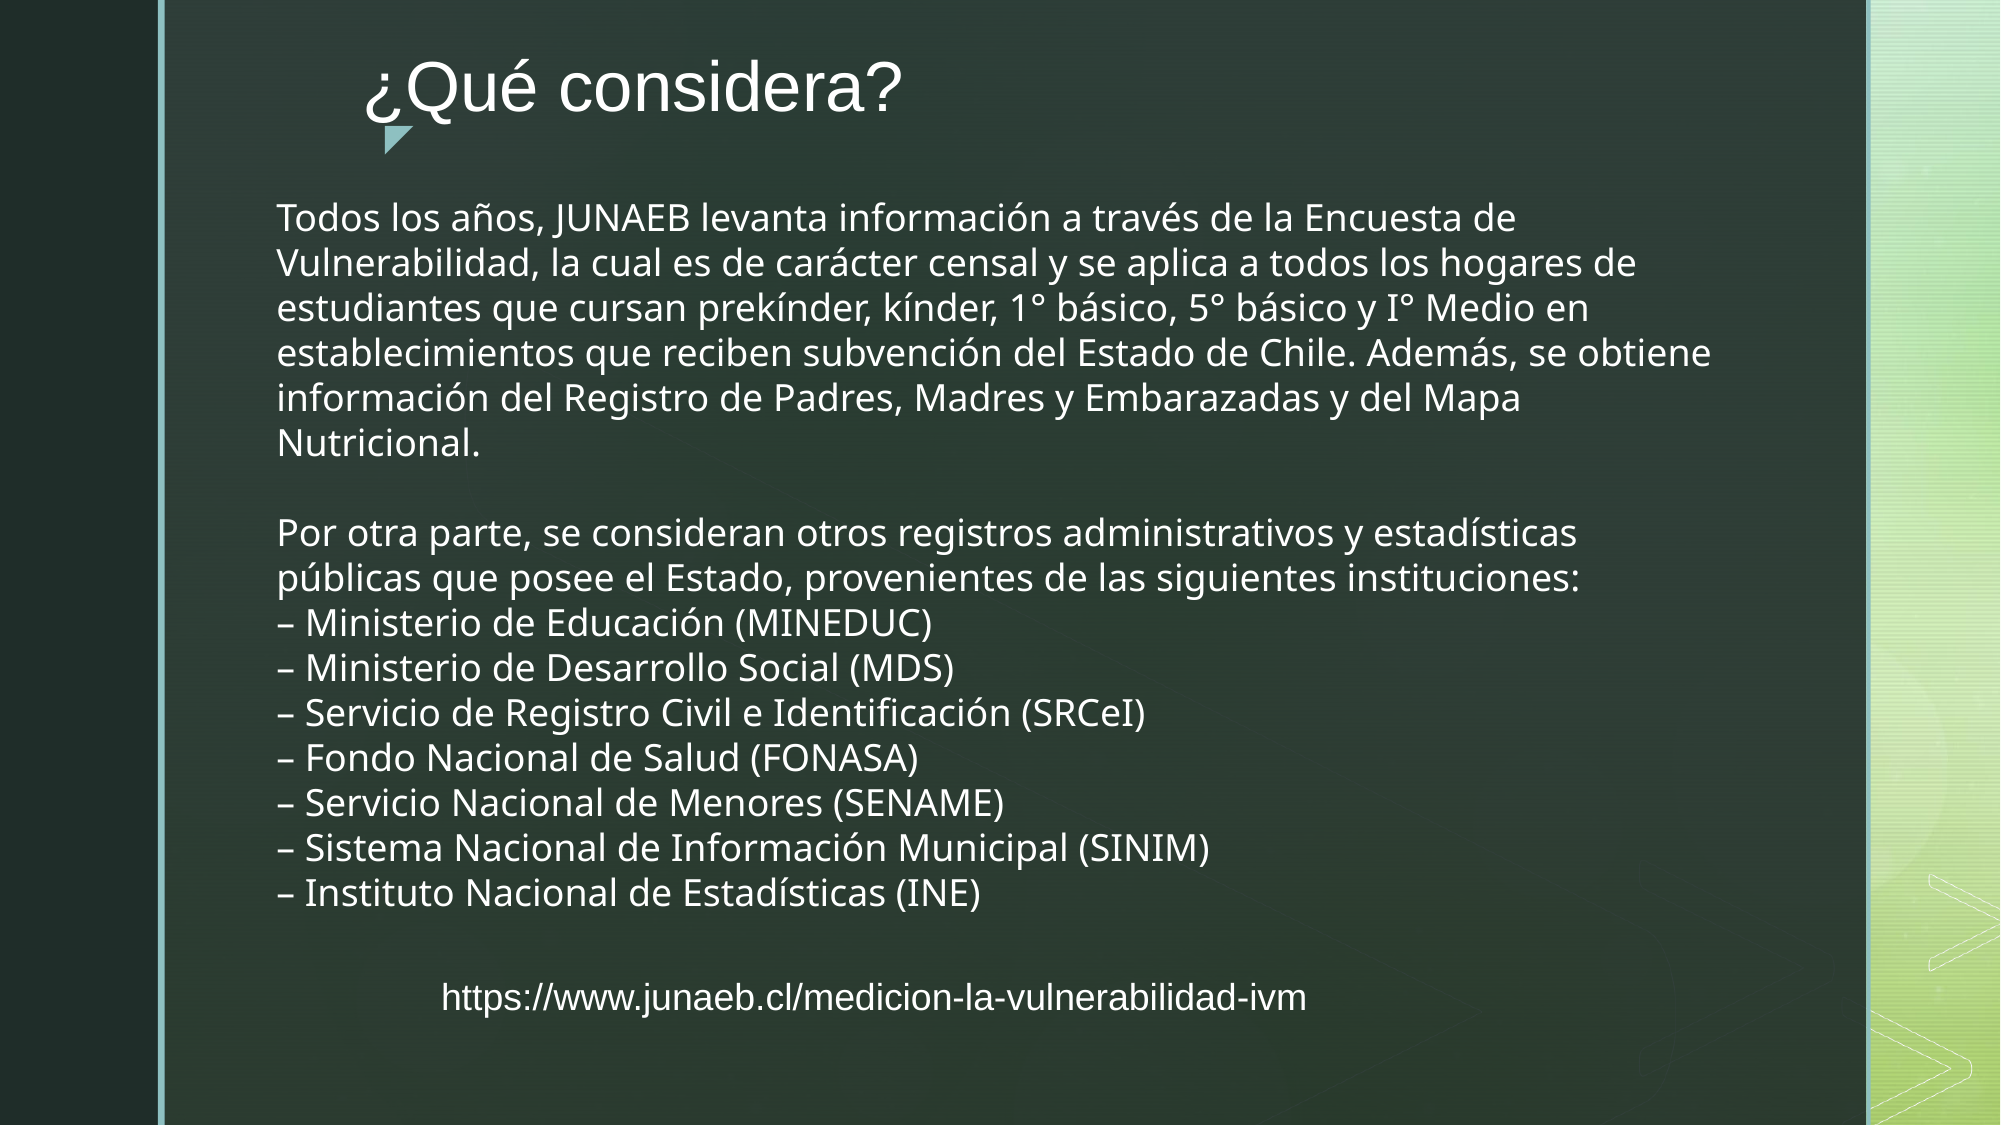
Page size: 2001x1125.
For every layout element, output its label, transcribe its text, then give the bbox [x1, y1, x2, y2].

text_box https://www.junaeb.cl/medicion-la-vulnerabilidad-ivm [426, 965, 1427, 1026]
picture [1871, 0, 2001, 1125]
text_box Todos los años, JUNAEB levanta información a través de la Encuesta de Vulnerabilidad, la cual es de carácter censal y se aplica a todos los hogares de estudiantes que cursan prekínder, kínder, 1° básico, 5° básico y I° Medio en establecimientos que reciben subvención del Estado de Chile. Además, se obtiene información del Registro de Padres, Madres y Embarazadas y del Mapa Nutricional. Por otra parte, se consideran otros registros administrativos y estadísticas públicas que posee el Estado, provenientes de las siguientes instituciones: – Ministerio de Educación (MINEDUC) – Ministerio de Desarrollo Social (MDS) – Servicio de Registro Civil e Identificación (SRCeI) – Fondo Nacional de Salud (FONASA) – Servicio Nacional de Menores (SENAME) – Sistema Nacional de Información Municipal (SINIM) – Instituto Nacional de Estadísticas (INE) [261, 186, 1739, 922]
title ¿Qué considera? [347, 43, 1653, 186]
